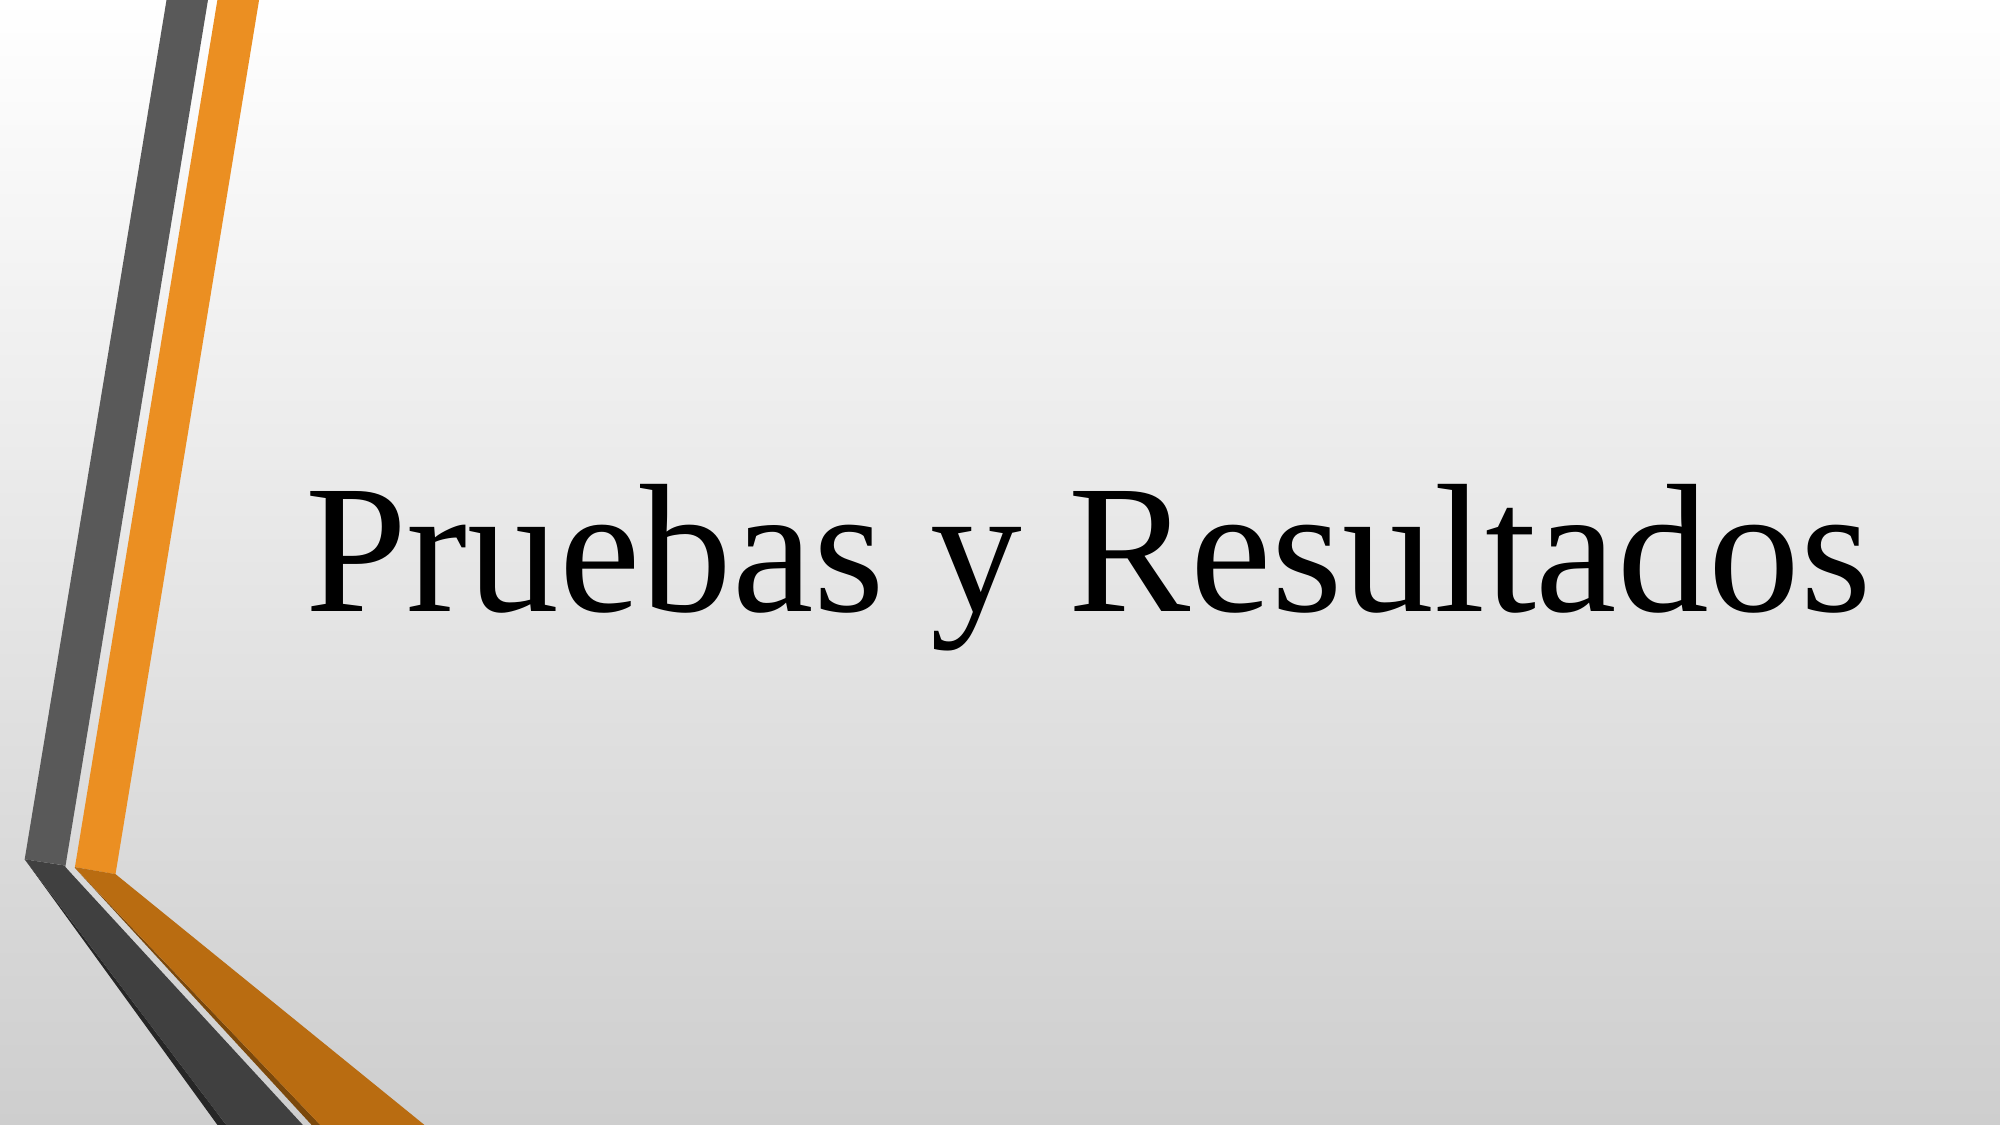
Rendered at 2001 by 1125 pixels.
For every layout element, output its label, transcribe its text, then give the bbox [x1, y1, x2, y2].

text_box Pruebas y Resultados [267, 394, 1911, 682]
